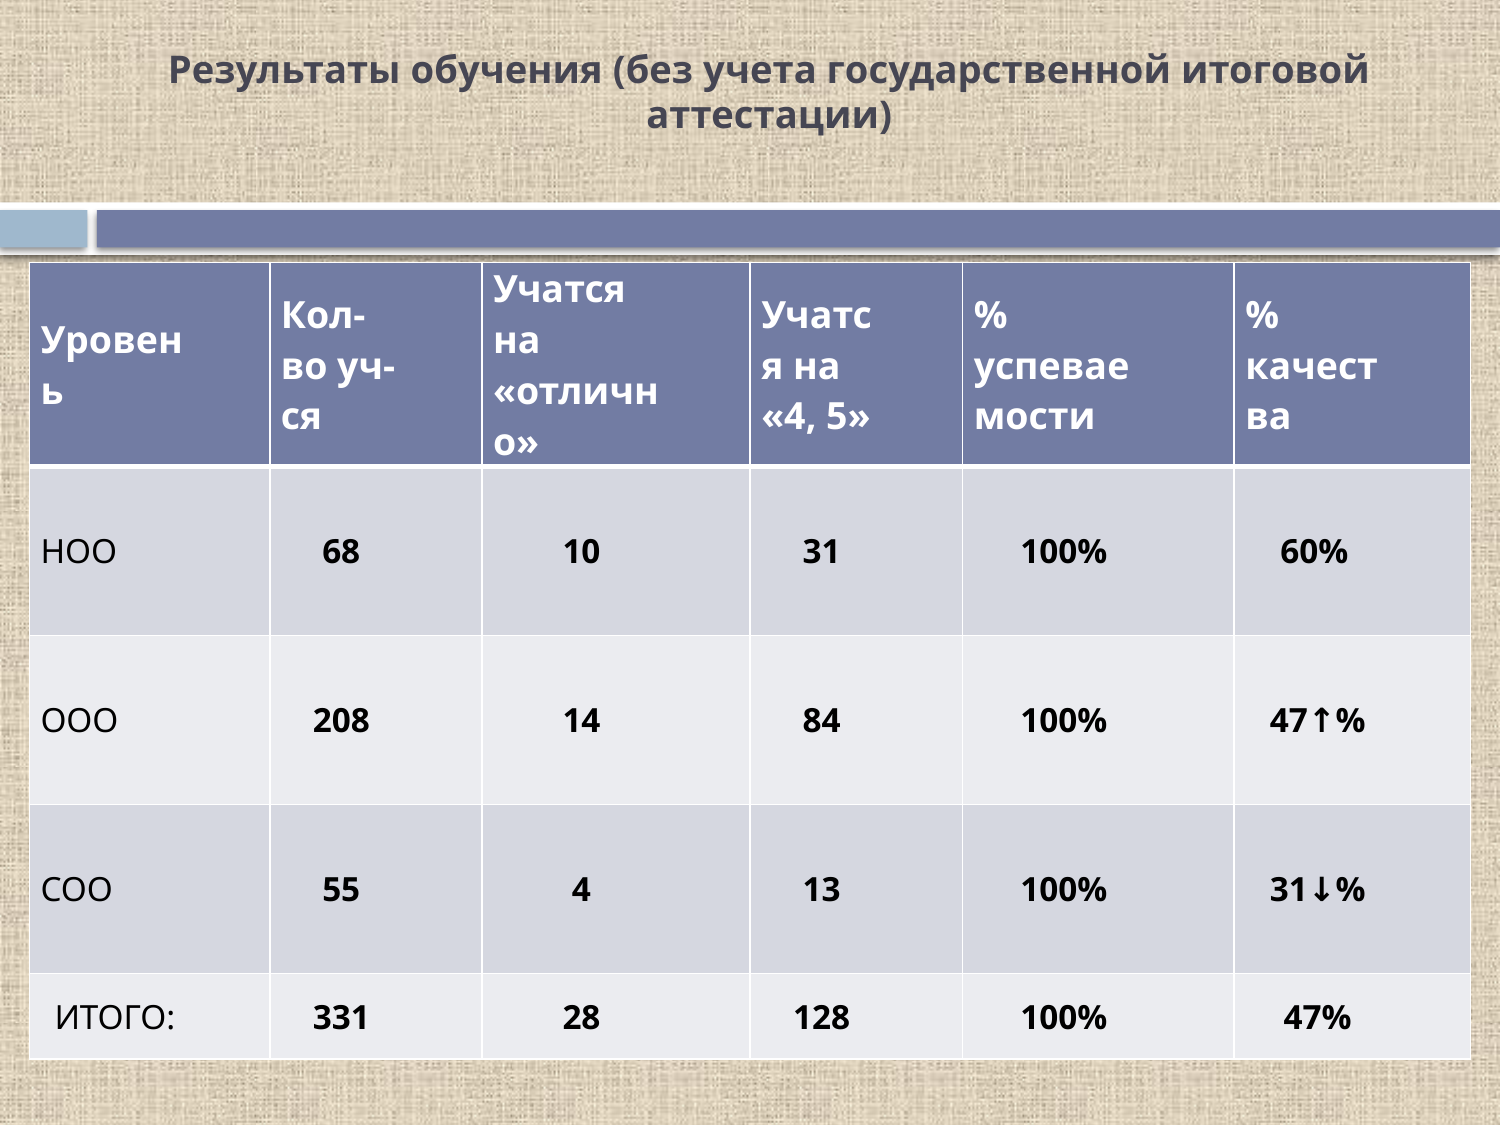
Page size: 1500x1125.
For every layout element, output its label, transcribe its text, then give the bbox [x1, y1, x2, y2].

table_cell 60% [1235, 469, 1470, 635]
table_cell 47% [1235, 974, 1470, 1058]
table_cell 31 [751, 469, 962, 635]
table_cell 100% [963, 974, 1233, 1058]
table_cell ООО [30, 636, 269, 804]
table_cell 14 [483, 636, 749, 804]
table_cell 100% [963, 636, 1233, 804]
table_cell 208 [271, 636, 481, 804]
table_header % качества [1235, 263, 1470, 464]
table_cell СОО [30, 805, 269, 973]
table_cell НОО [30, 469, 269, 635]
table_cell 47↑% [1235, 636, 1470, 804]
table_cell 55 [271, 805, 481, 973]
table_cell 100% [963, 805, 1233, 973]
table_cell 331 [271, 974, 481, 1058]
table_cell 128 [751, 974, 962, 1058]
table_header Учатся на «отлично» [483, 263, 749, 464]
title Результаты обучения (без учета государственной итоговой аттестации) [100, 37, 1438, 200]
table_header Кол-во уч-ся [271, 263, 481, 464]
table_cell ИТОГО: [30, 974, 269, 1058]
table_header % успеваемости [963, 263, 1233, 464]
table_cell 13 [751, 805, 962, 973]
table_cell 4 [483, 805, 749, 973]
table_cell 100% [963, 469, 1233, 635]
picture [0, 0, 1500, 202]
table_cell 10 [483, 469, 749, 635]
picture [0, 255, 1500, 1125]
table_cell 28 [483, 974, 749, 1058]
table_cell 31↓% [1235, 805, 1470, 973]
table_header Уровень [30, 263, 269, 464]
table_header Учатся на «4, 5» [751, 263, 962, 464]
table_cell 68 [271, 469, 481, 635]
table_cell 84 [751, 636, 962, 804]
